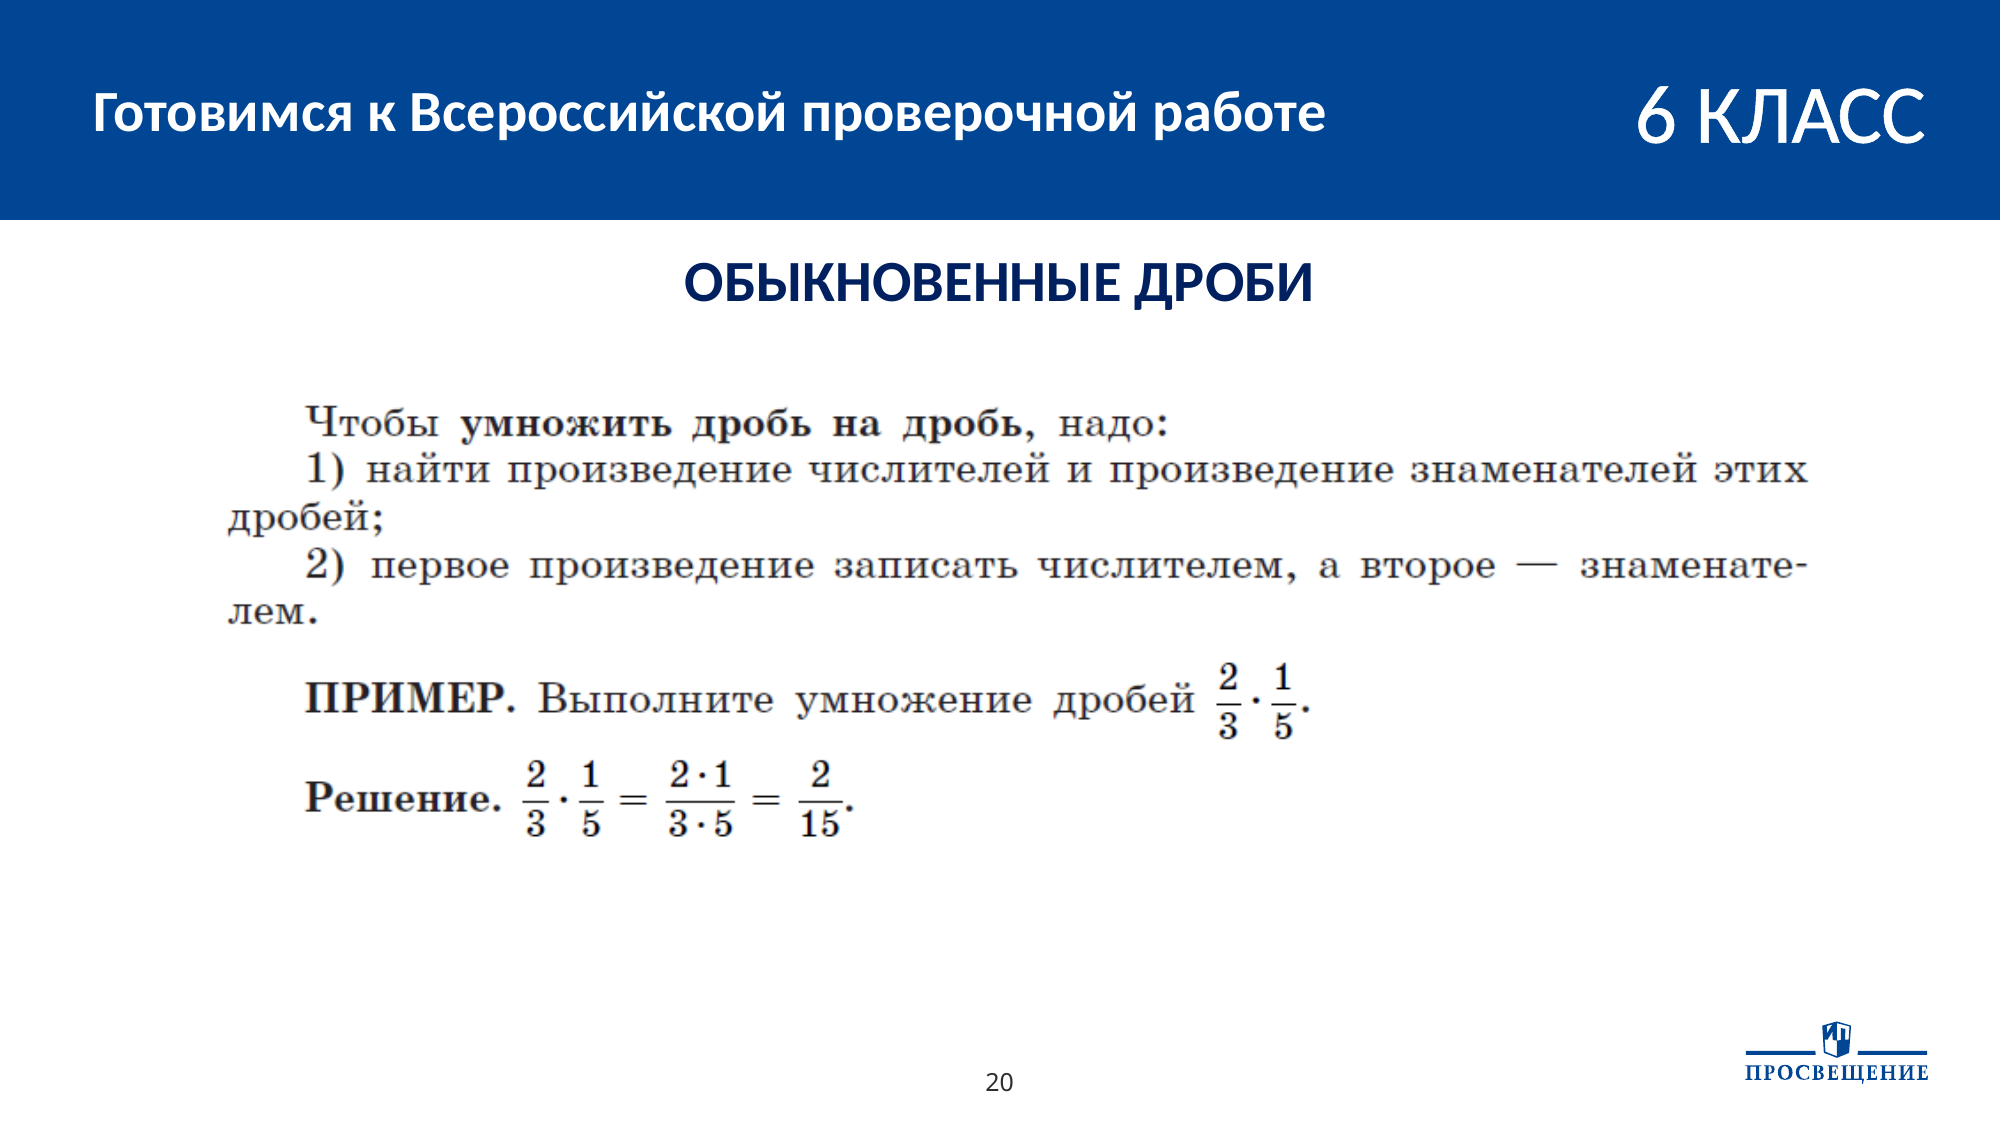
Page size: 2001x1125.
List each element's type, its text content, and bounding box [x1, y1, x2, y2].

text_box ОБЫКНОВЕННЫЕ ДРОБИ [43, 235, 1957, 321]
title Готовимся к Всероссийской проверочной работе [78, 19, 1945, 197]
text_box [0, 0, 2000, 222]
text_box 6 КЛАСС [1619, 51, 1941, 167]
picture [220, 385, 1826, 851]
